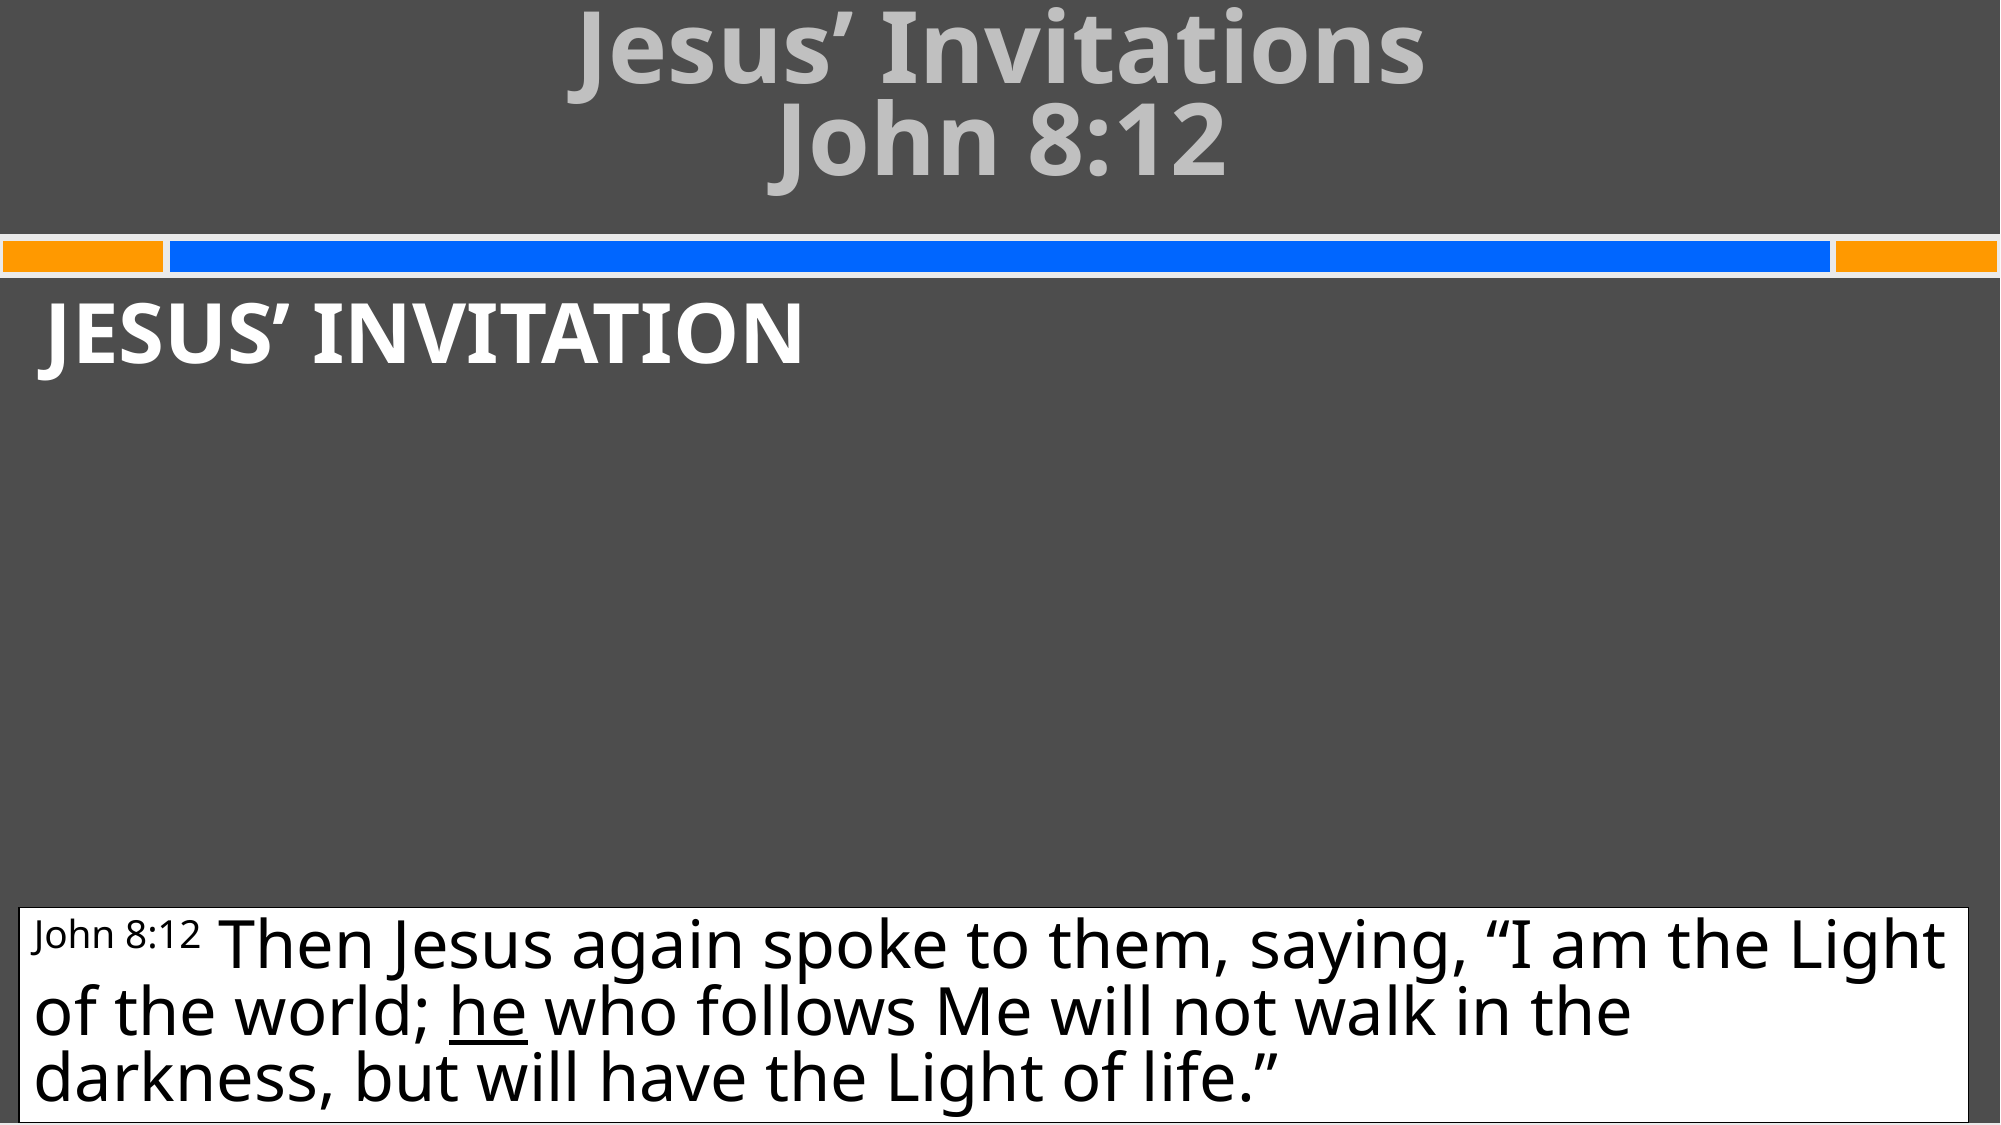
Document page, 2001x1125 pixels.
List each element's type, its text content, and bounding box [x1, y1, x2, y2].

text_box Jesus’ Invitations John 8:12 [35, 20, 1969, 188]
text_box [249, 188, 1750, 213]
text_box John 8:12 Then Jesus again spoke to them, saying, “I am the Light of the world; he who follows Me will not walk in the darkness, but will have the Light of life.” [19, 907, 1969, 1123]
list JESUS’ INVITATION [29, 299, 1964, 907]
